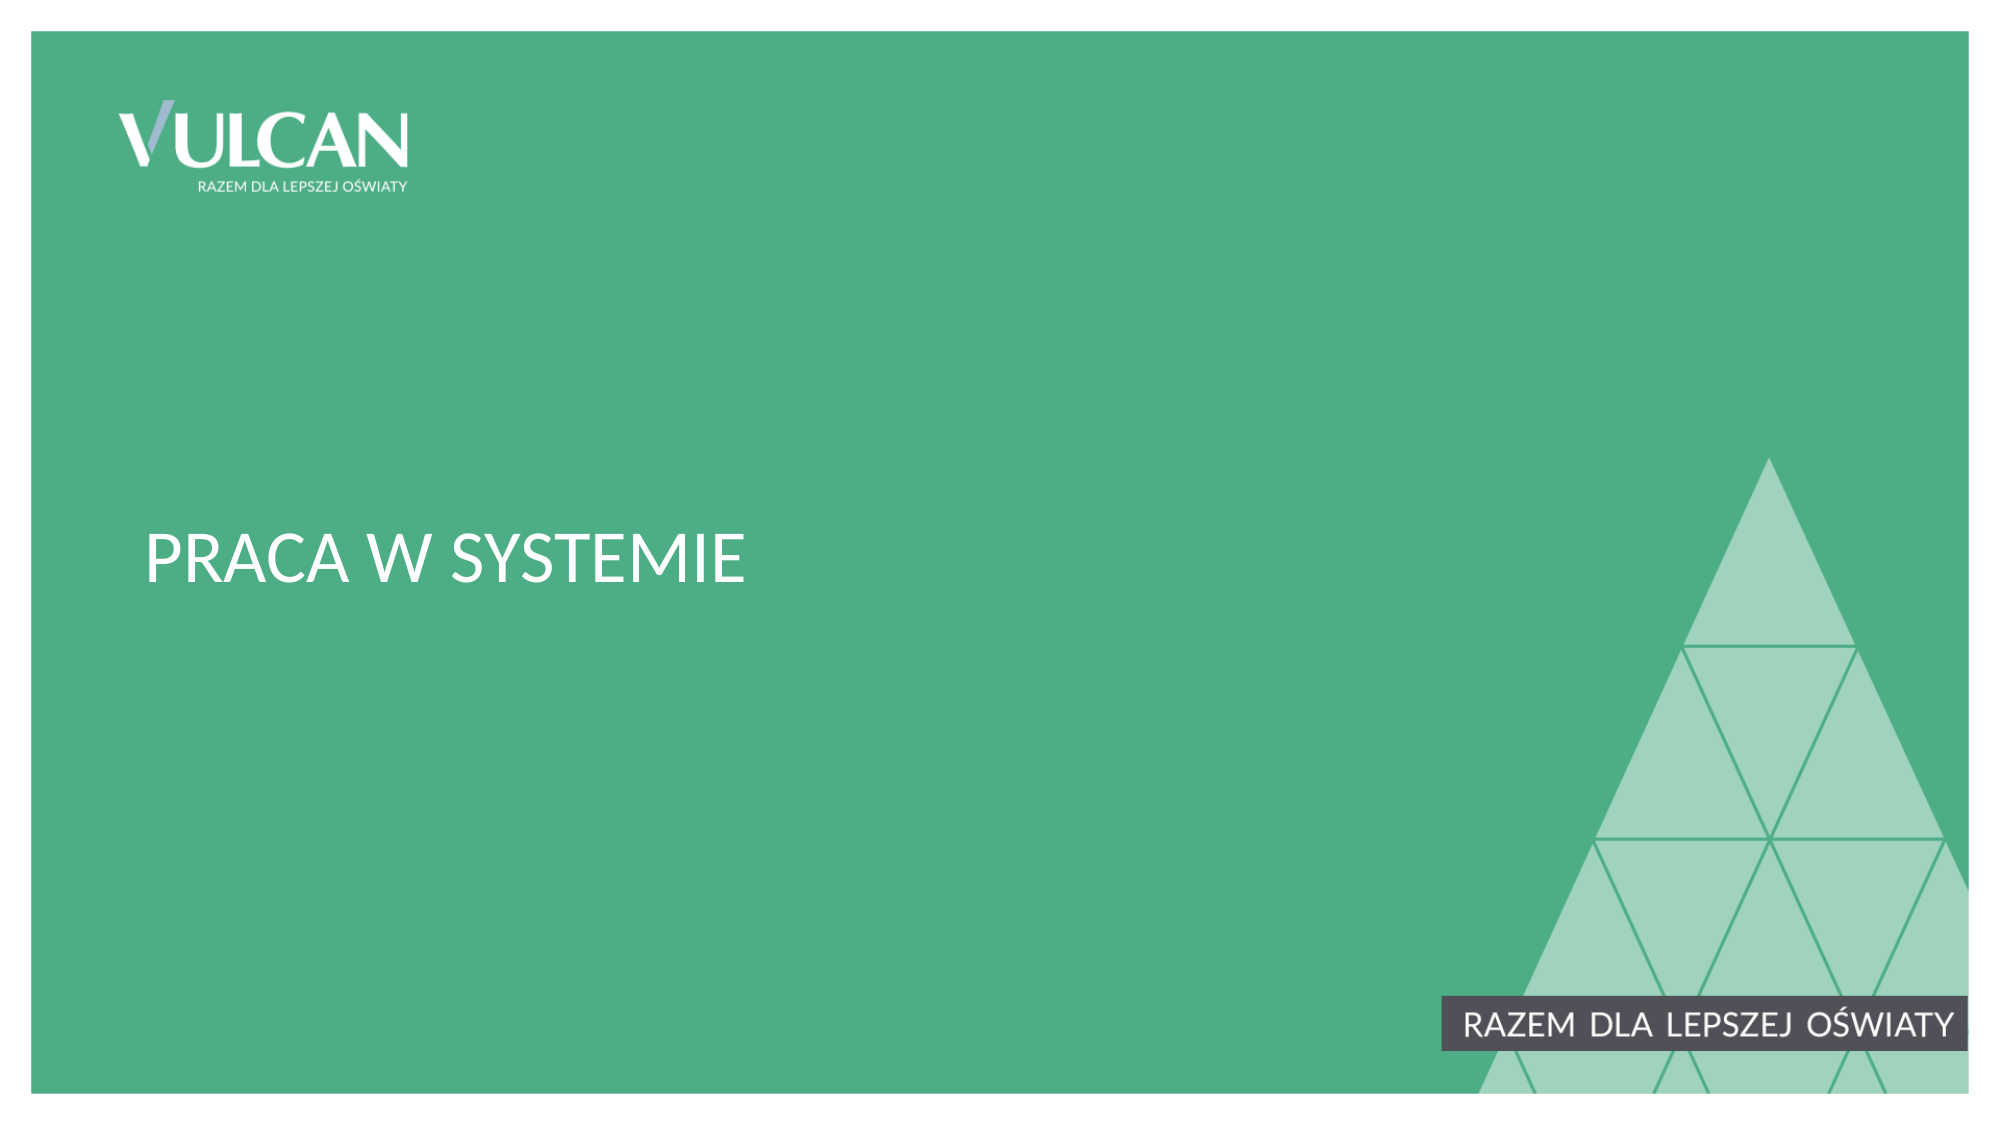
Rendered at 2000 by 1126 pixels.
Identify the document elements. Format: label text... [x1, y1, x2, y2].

list PRACA W SYSTEMIE [125, 302, 1237, 800]
picture [0, 0, 2000, 1125]
